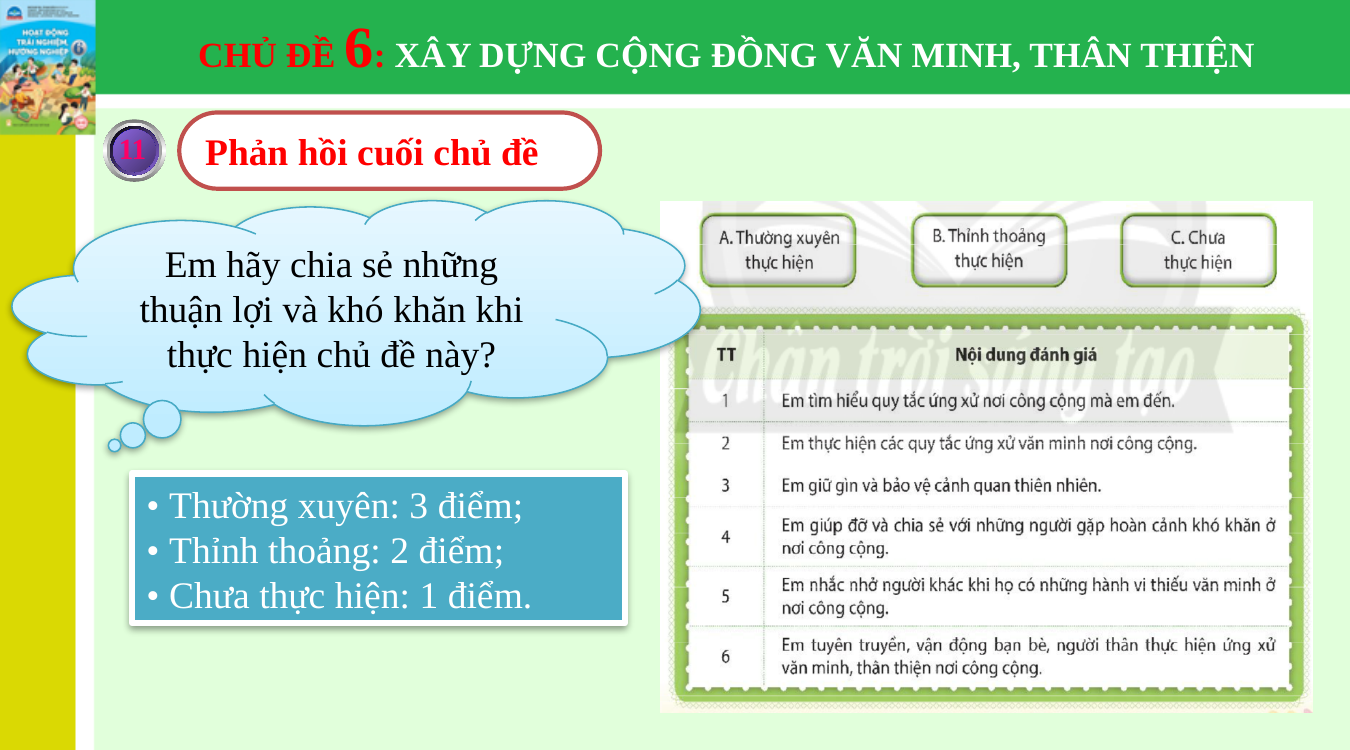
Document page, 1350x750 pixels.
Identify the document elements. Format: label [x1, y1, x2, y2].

text_box [102, 119, 166, 183]
picture [0, 0, 1350, 750]
picture [22, 29, 69, 37]
